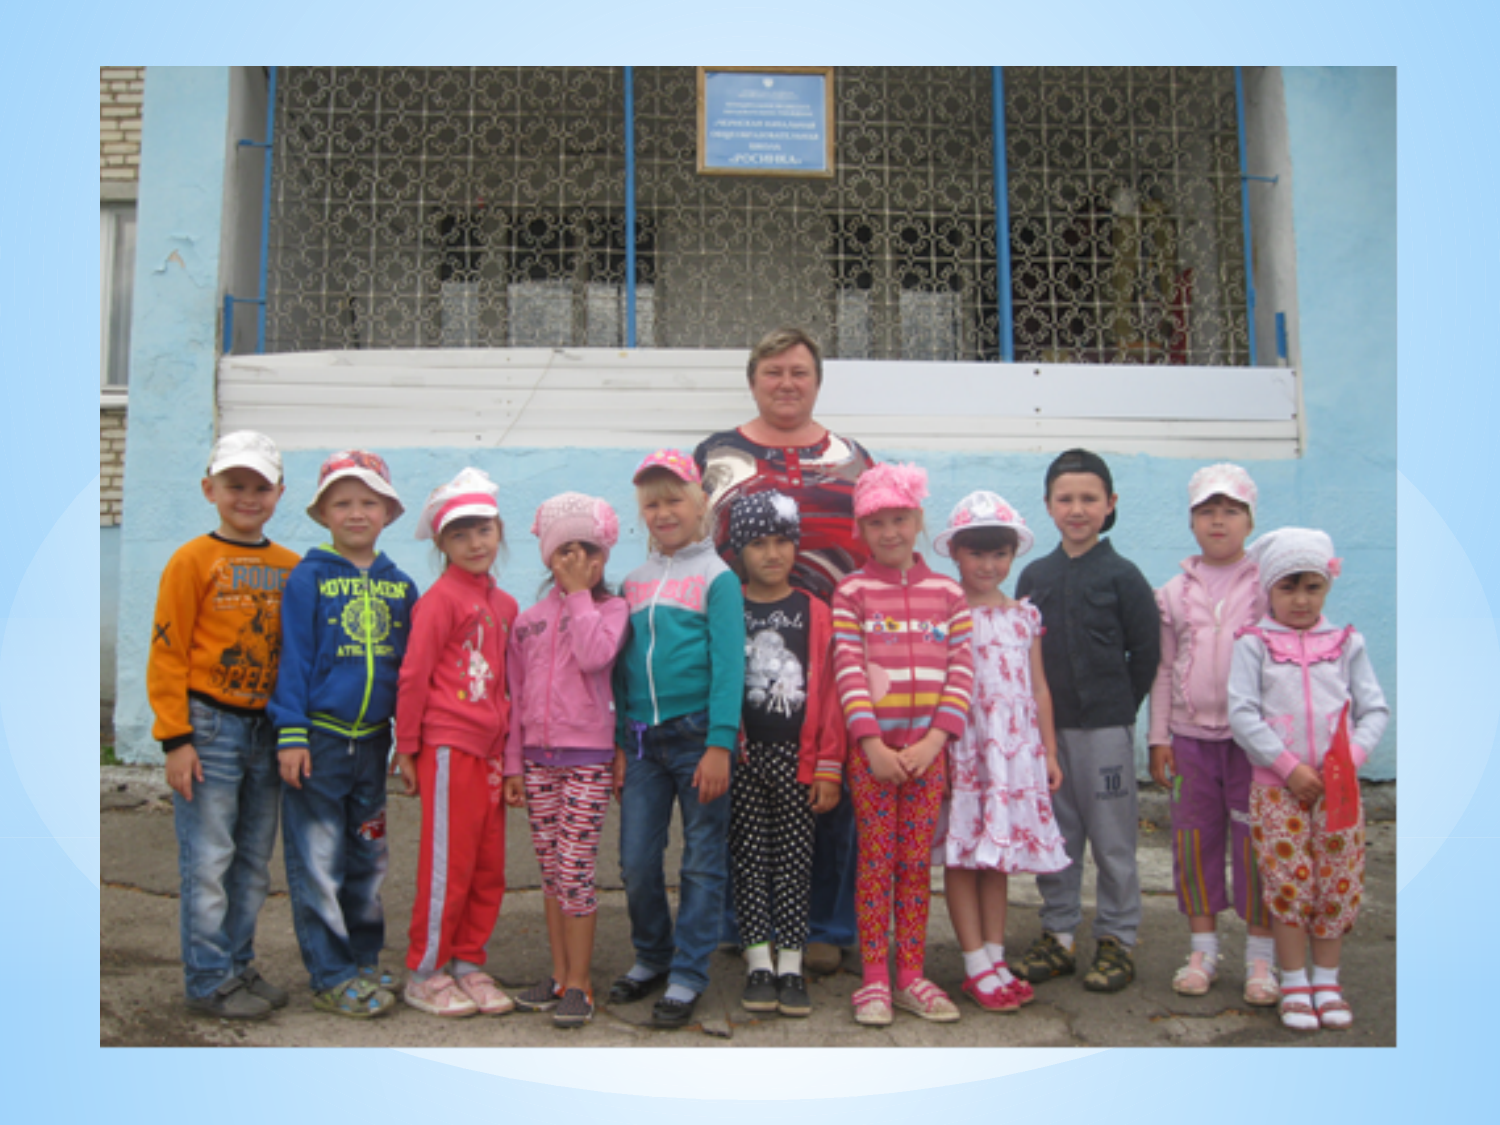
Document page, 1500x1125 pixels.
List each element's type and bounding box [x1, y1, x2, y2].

picture [100, 66, 1400, 1051]
